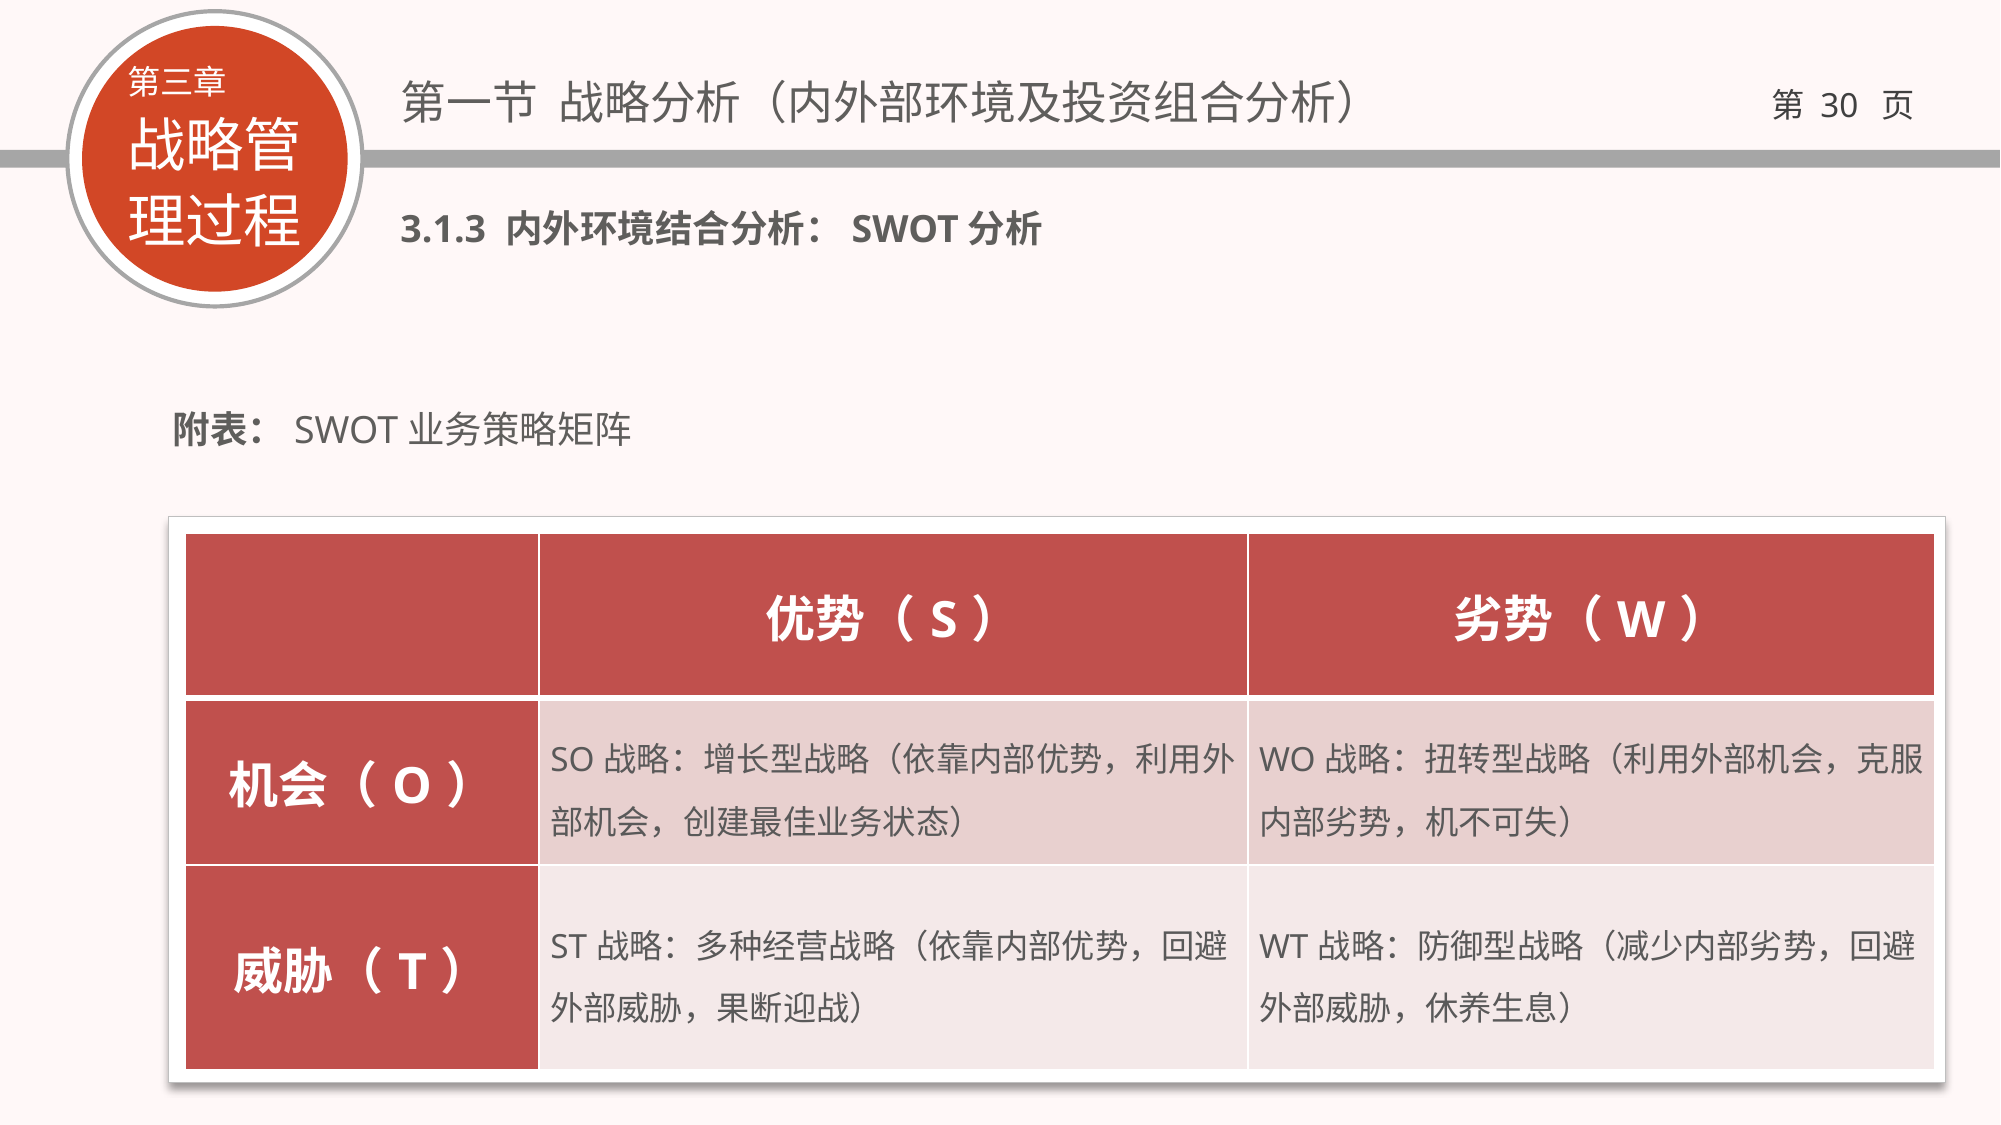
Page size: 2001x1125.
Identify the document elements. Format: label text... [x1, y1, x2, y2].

table_cell ST战略：多种经营战略（依靠内部优势，回避外部威胁，果断迎战） [540, 866, 1247, 1069]
table_header 劣势（W） [1249, 534, 1934, 695]
table_cell 机会（O） [186, 701, 538, 864]
table_header [186, 534, 538, 695]
text_box 附表：SWOT业务策略矩阵 [157, 385, 1960, 459]
table_cell WT战略：防御型战略（减少内部劣势，回避外部威胁，休养生息） [1249, 866, 1934, 1069]
text_box 3.1.3 内外环境结合分析：SWOT分析 [385, 184, 1426, 258]
table_cell 威胁（T） [186, 866, 538, 1069]
text_box [168, 516, 1945, 1083]
table_cell SO战略：增长型战略（依靠内部优势，利用外部机会，创建最佳业务状态） [540, 701, 1247, 864]
table_header 优势（S） [540, 534, 1247, 695]
table_cell WO战略：扭转型战略（利用外部机会，克服内部劣势，机不可失） [1249, 701, 1934, 864]
